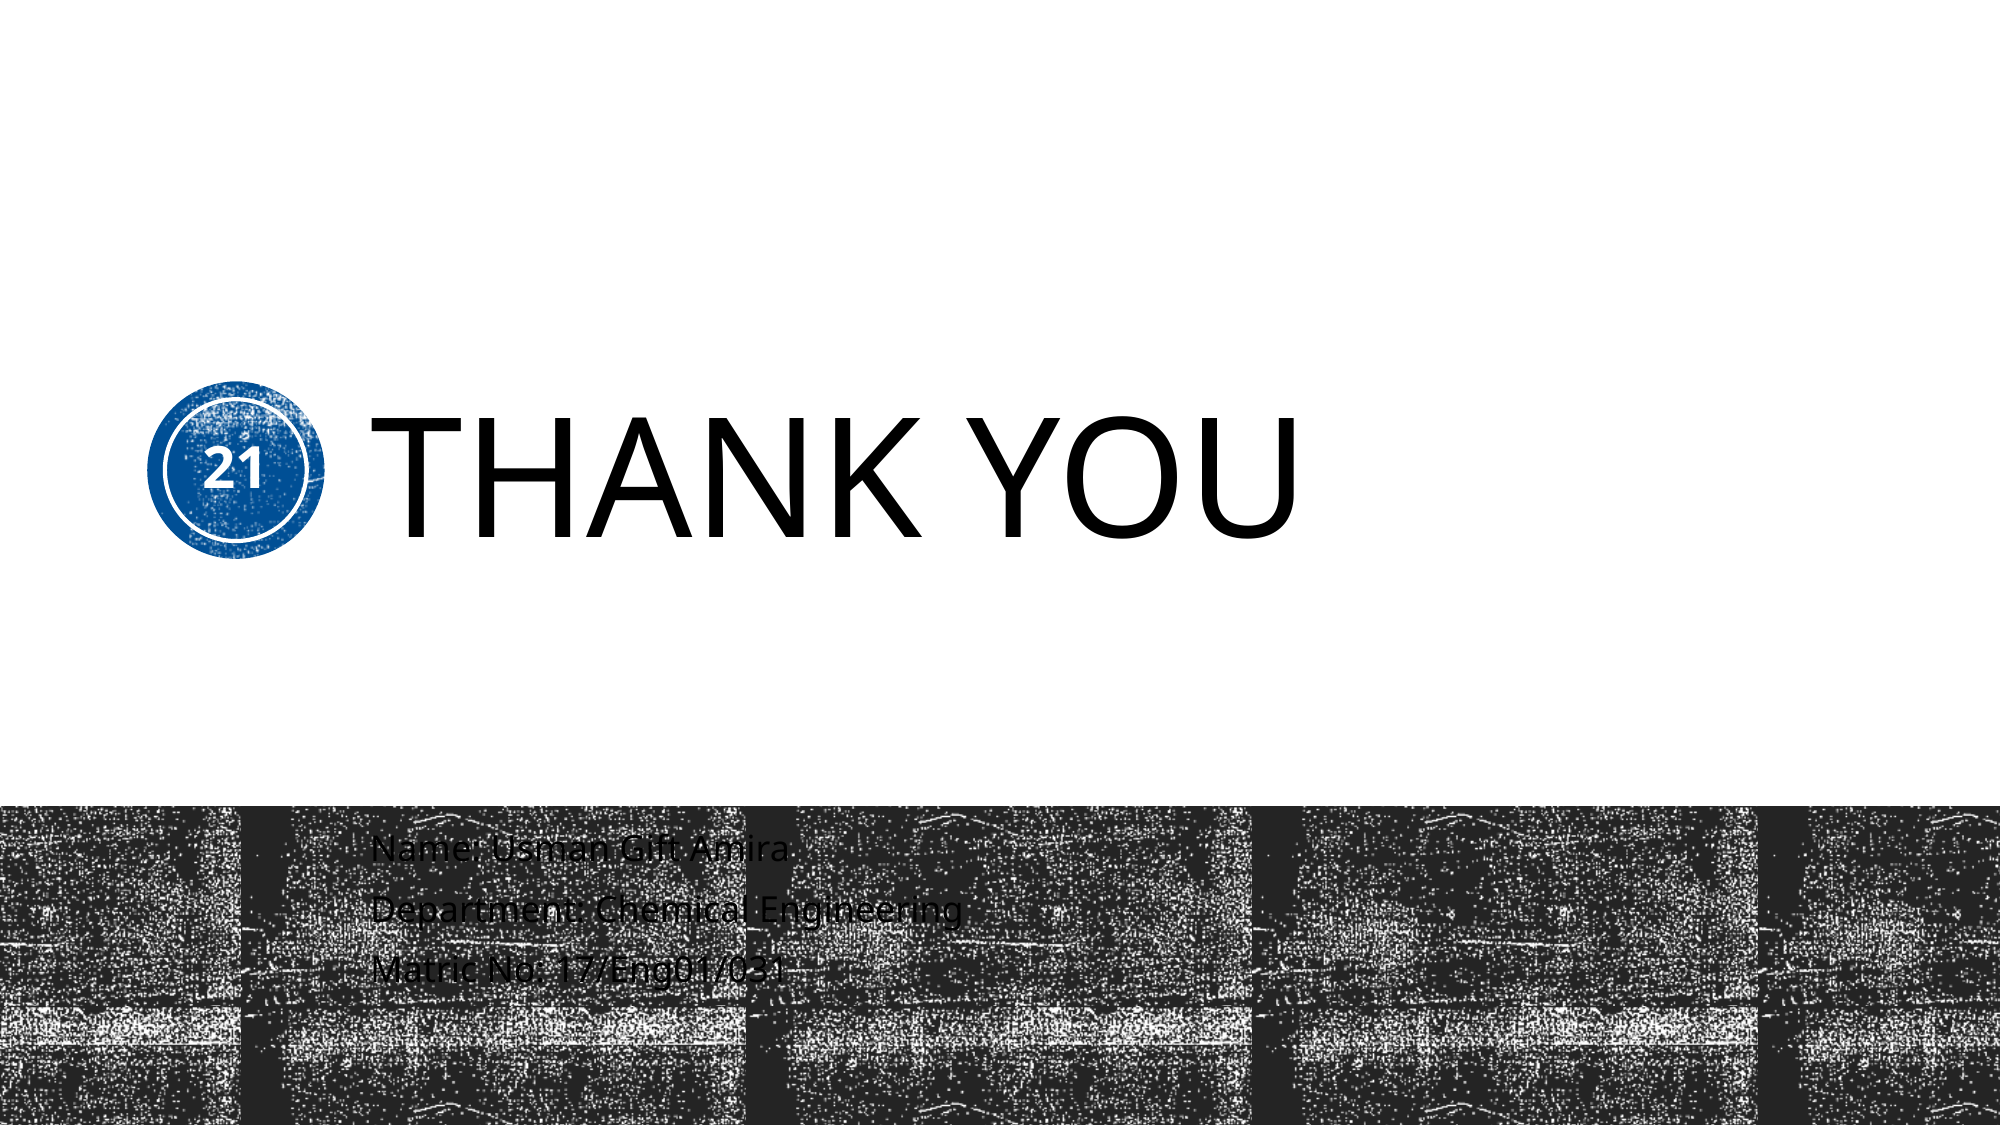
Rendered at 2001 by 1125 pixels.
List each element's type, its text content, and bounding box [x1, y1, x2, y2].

title THANK YOU [355, 201, 1878, 779]
slide_number 21 [138, 411, 334, 530]
list Name: Usman Gift Amira Department: Chemical Engineering Matric No: 17/Eng01/031 [355, 823, 1841, 999]
